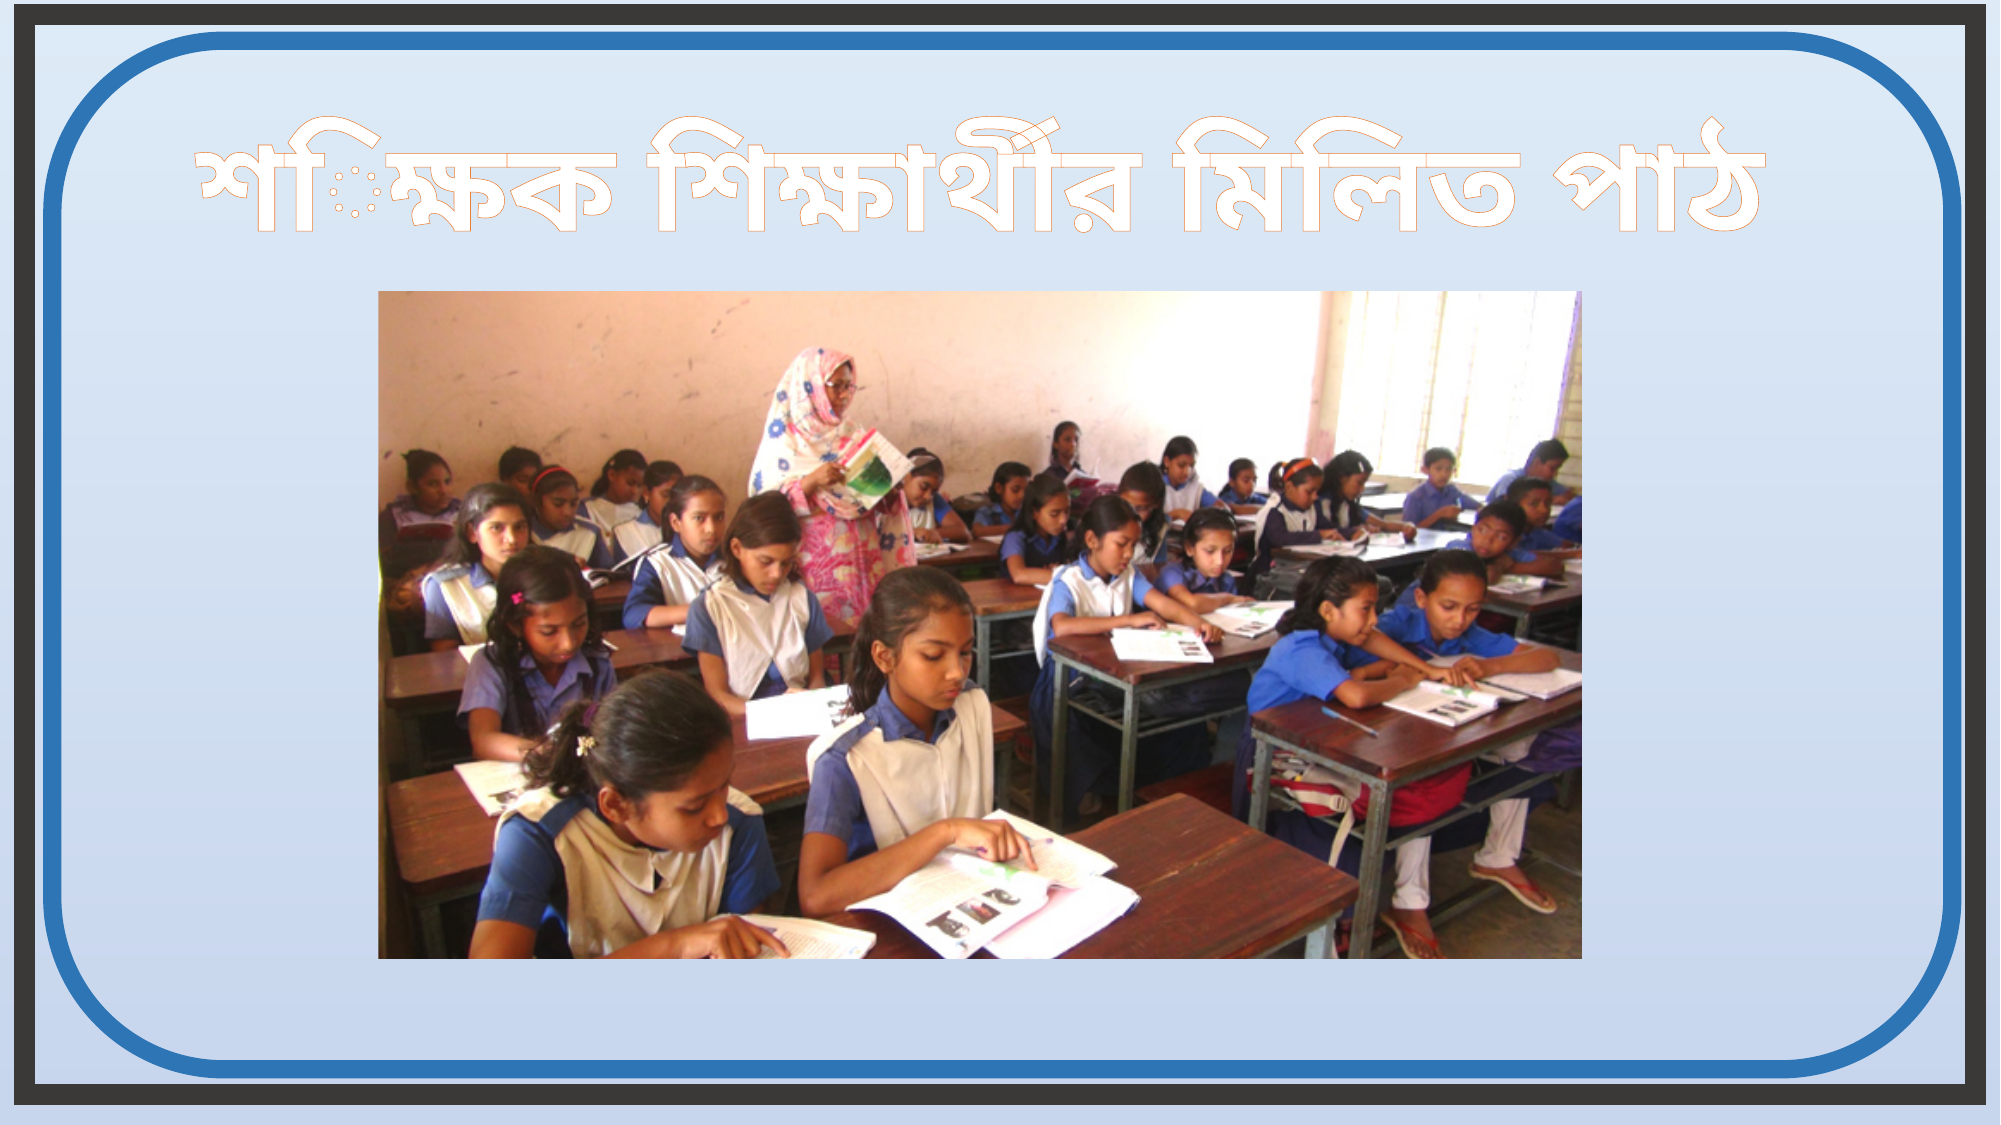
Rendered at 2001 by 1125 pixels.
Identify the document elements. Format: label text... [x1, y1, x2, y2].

picture [378, 291, 1582, 959]
text_box শিক্ষক শিক্ষার্থীর মিলিত পাঠ [181, 98, 1780, 264]
text_box [24, 14, 1976, 1096]
